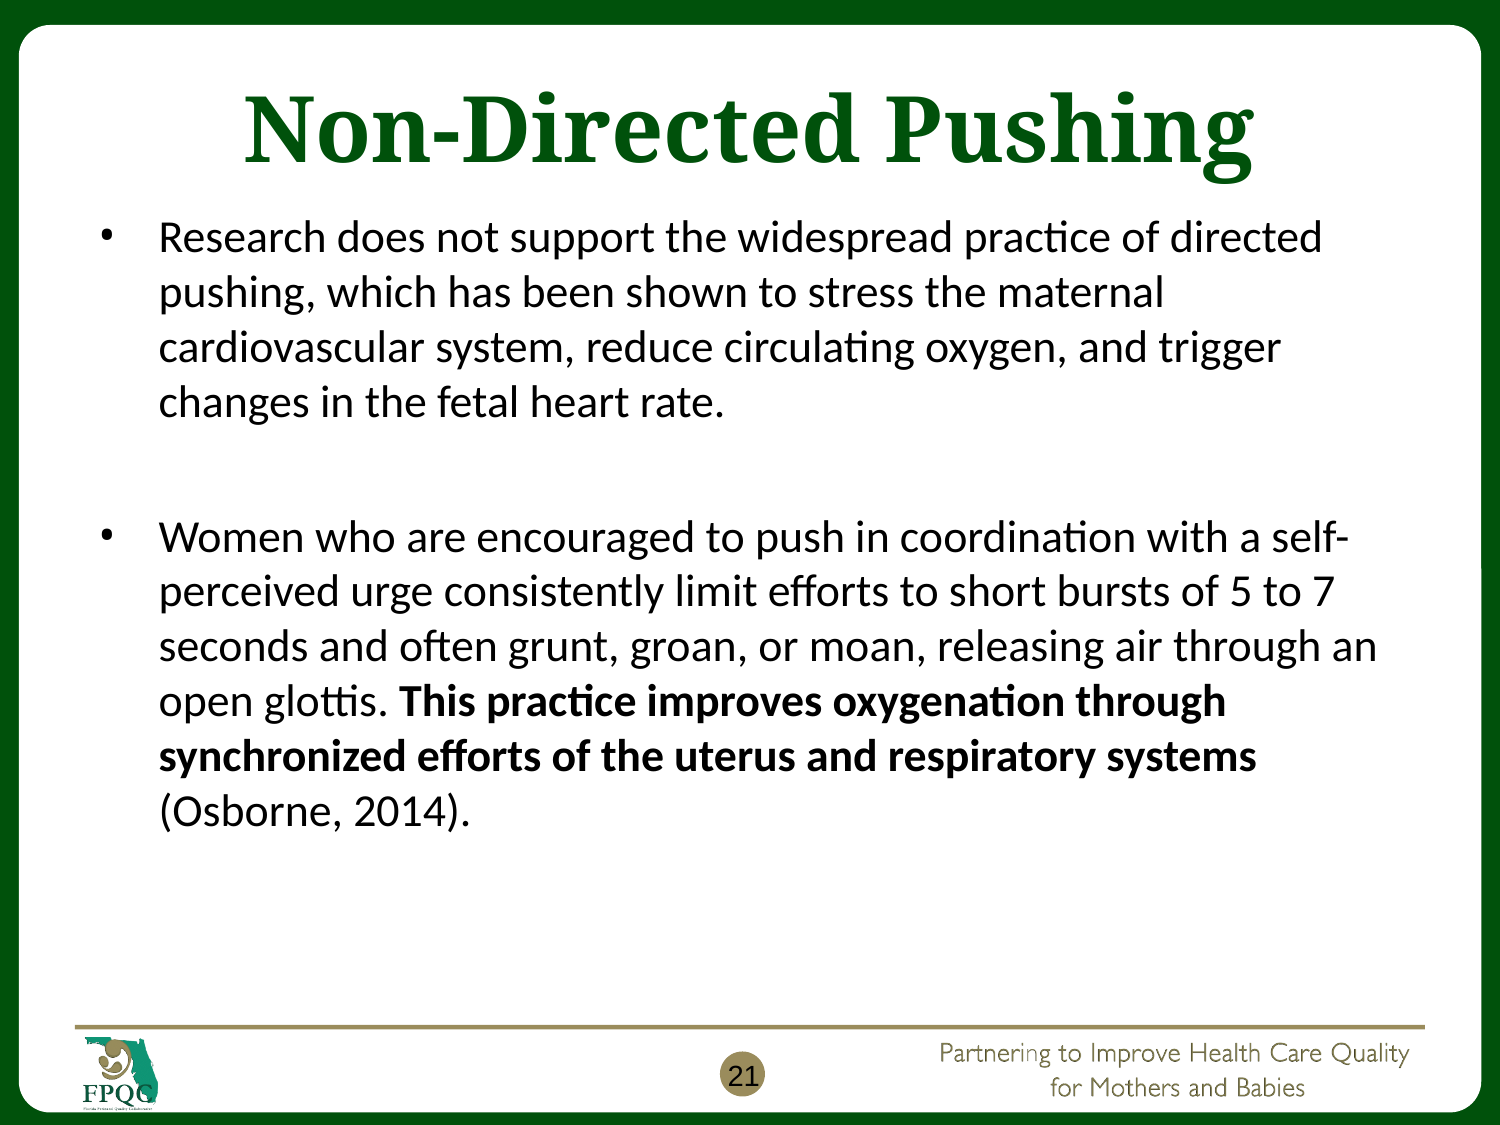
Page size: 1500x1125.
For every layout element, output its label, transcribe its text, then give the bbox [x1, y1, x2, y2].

picture [937, 1037, 1418, 1105]
title Non-Directed Pushing [75, 31, 1425, 220]
slide_number 21 [712, 1050, 775, 1103]
list Research does not support the widespread practice of directed pushing, which has been shown to stress the maternal cardiovascular system, reduce circulating oxygen, and trigger changes in the fetal heart rate. Women who are encouraged to push in coordination with a self-perceived urge consistently limit efforts to short bursts of 5 to 7 seconds and often grunt, groan, or moan, releasing air through an open glottis. This practice improves oxygenation through synchronized efforts of the uterus and respiratory systems (Osborne, 2014). [68, 191, 1419, 974]
picture [82, 1037, 162, 1112]
